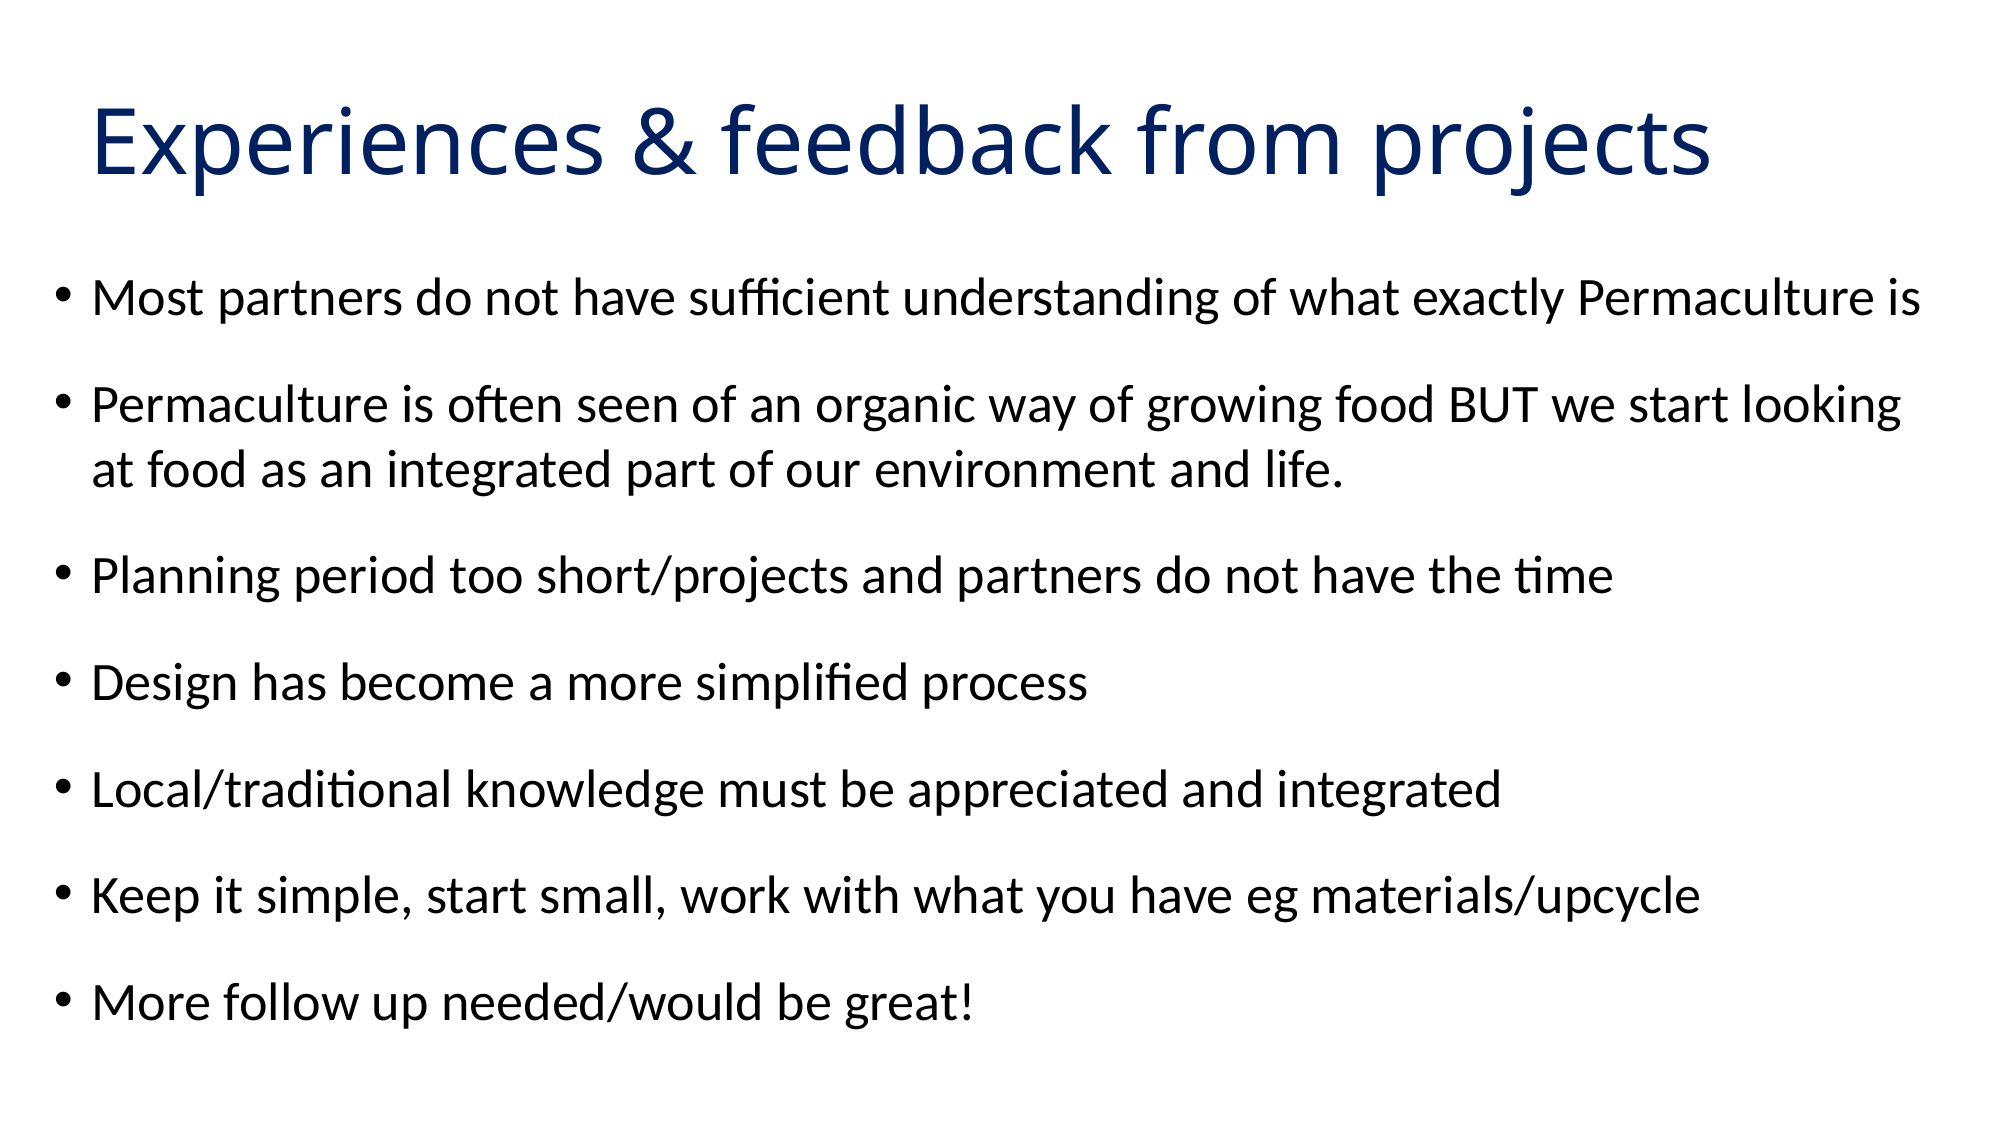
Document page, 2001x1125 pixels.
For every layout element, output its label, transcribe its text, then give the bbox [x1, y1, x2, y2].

title Experiences & feedback from projects [74, 36, 1800, 253]
list Most partners do not have sufficient understanding of what exactly Permaculture is Permaculture is often seen of an organic way of growing food BUT we start looking at food as an integrated part of our environment and life. Planning period too short/projects and partners do not have the time Design has become a more simplified process Local/traditional knowledge must be appreciated and integrated Keep it simple, start small, work with what you have eg materials/upcycle More follow up needed/would be great! [39, 253, 1961, 968]
